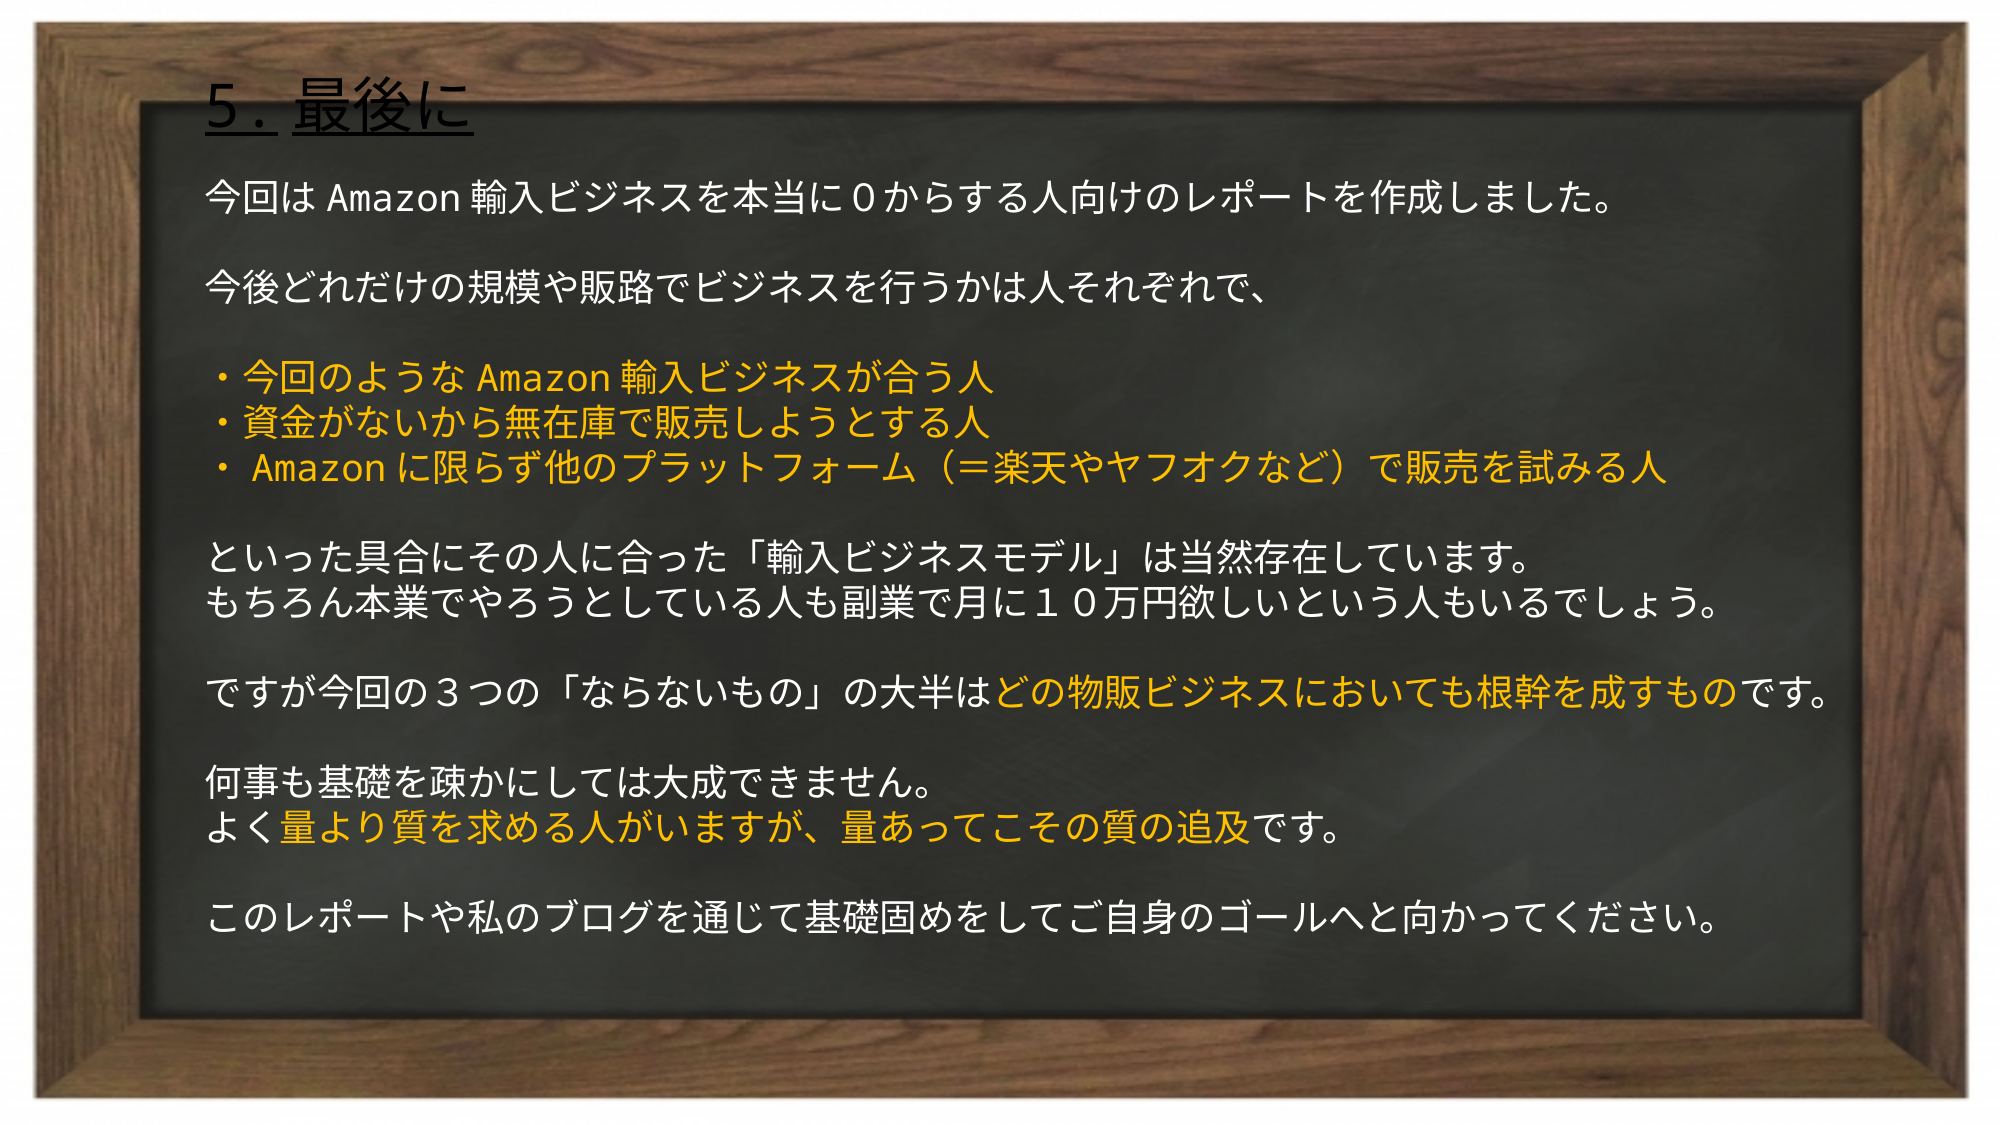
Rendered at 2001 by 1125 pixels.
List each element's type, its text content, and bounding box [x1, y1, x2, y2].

title 5.最後に [190, 39, 1816, 166]
picture [0, 0, 2001, 1125]
text_box 今回はAmazon輸入ビジネスを本当に０からする人向けのレポートを作成しました。 今後どれだけの規模や販路でビジネスを行うかは人それぞれで、 ・今回のようなAmazon輸入ビジネスが合う人 ・資金がないから無在庫で販売しようとする人 ・Amazonに限らず他のプラットフォーム（＝楽天やヤフオクなど）で販売を試みる人 といった具合にその人に合った「輸入ビジネスモデル」は当然存在しています。 もちろん本業でやろうとしている人も副業で月に１０万円欲しいという人もいるでしょう。 ですが今回の３つの「ならないもの」の大半はどの物販ビジネスにおいても根幹を成すものです。 何事も基礎を疎かにしては大成できません。 よく量より質を求める人がいますが、量あってこその質の追及です。 このレポートや私のブログを通じて基礎固めをしてご自身のゴールへと向かってください。 [189, 166, 1840, 947]
